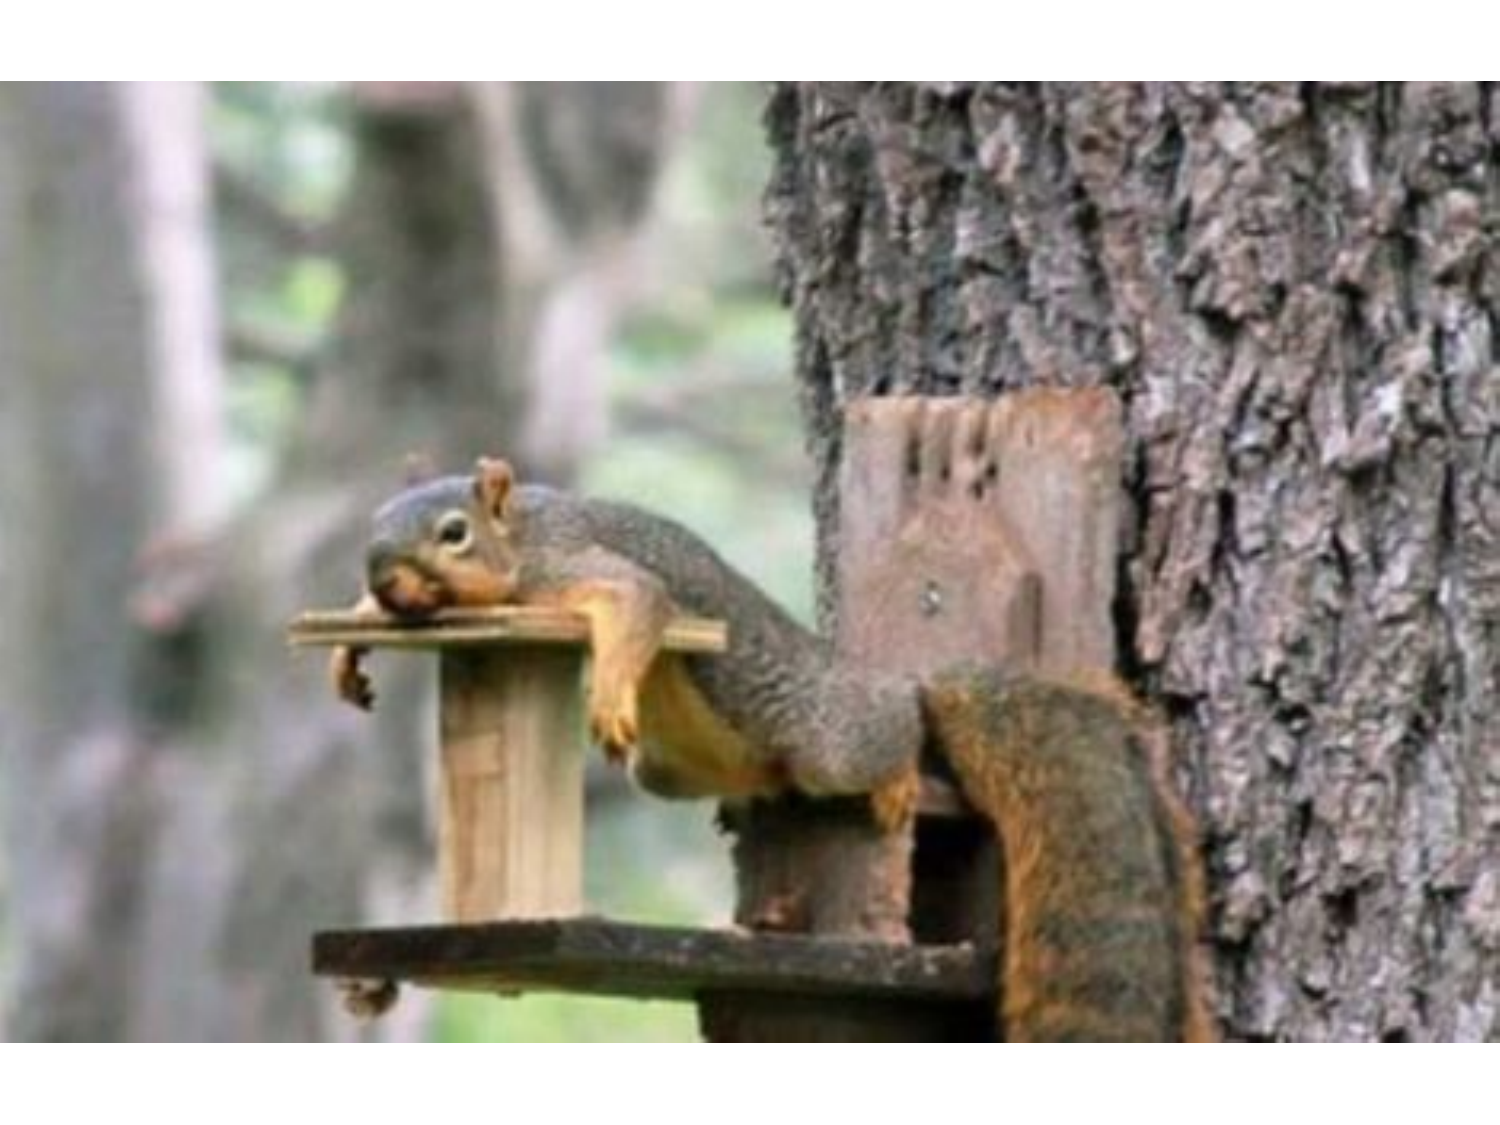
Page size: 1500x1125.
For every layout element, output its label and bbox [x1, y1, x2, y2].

picture [0, 81, 1500, 1043]
